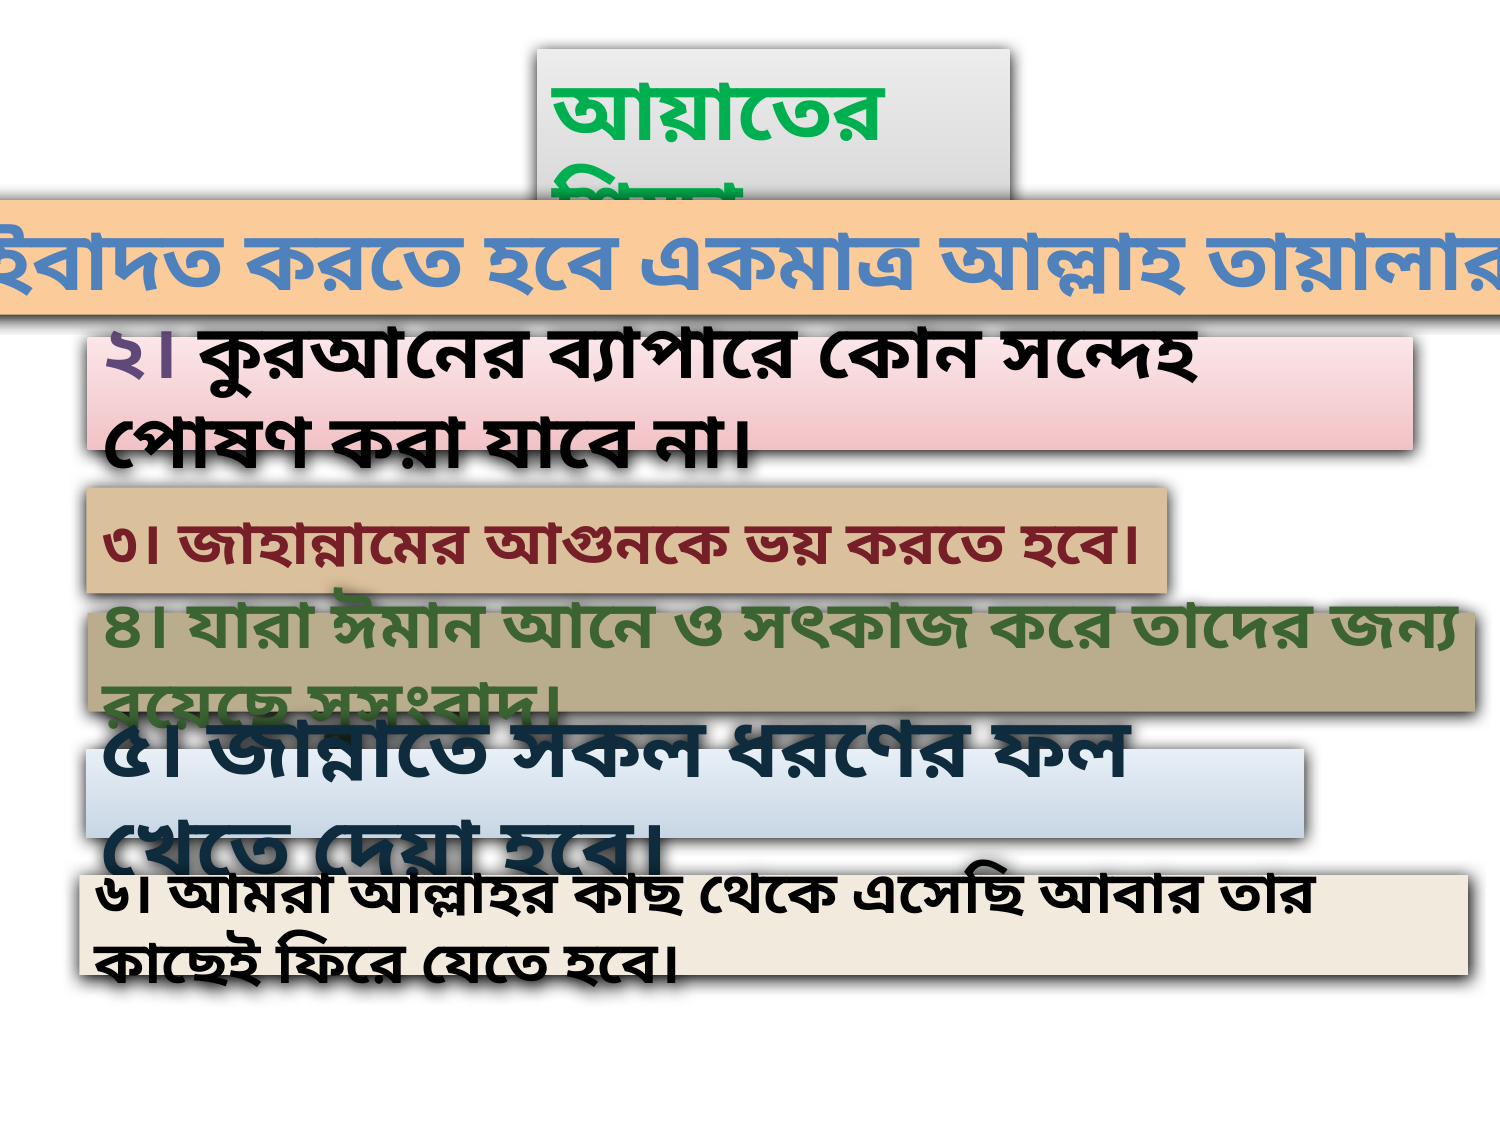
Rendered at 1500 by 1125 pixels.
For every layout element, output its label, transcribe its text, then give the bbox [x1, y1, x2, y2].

text_box আয়াতের শিক্ষা [537, 49, 1010, 186]
text_box ৩। জাহান্নামের আগুনকে ভয় করতে হবে। [86, 487, 1168, 594]
text_box ৫। জান্নাতে সকল ধরণের ফল খেতে দেয়া হবে। [85, 749, 1305, 838]
text_box ৬। আমরা আল্লাহর কাছ থেকে এসেছি আবার তার কাছেই ফিরে যেতে হবে। [78, 874, 1469, 976]
text_box ২। কুরআনের ব্যাপারে কোন সন্দেহ পোষণ করা যাবে না। [87, 337, 1413, 451]
text_box ১। ইবাদত করতে হবে একমাত্র আল্লাহ তায়ালার। [0, 199, 1500, 315]
text_box ৪। যারা ঈমান আনে ও সৎকাজ করে তাদের জন্য রয়েছে সুসংবাদ। [87, 612, 1476, 712]
